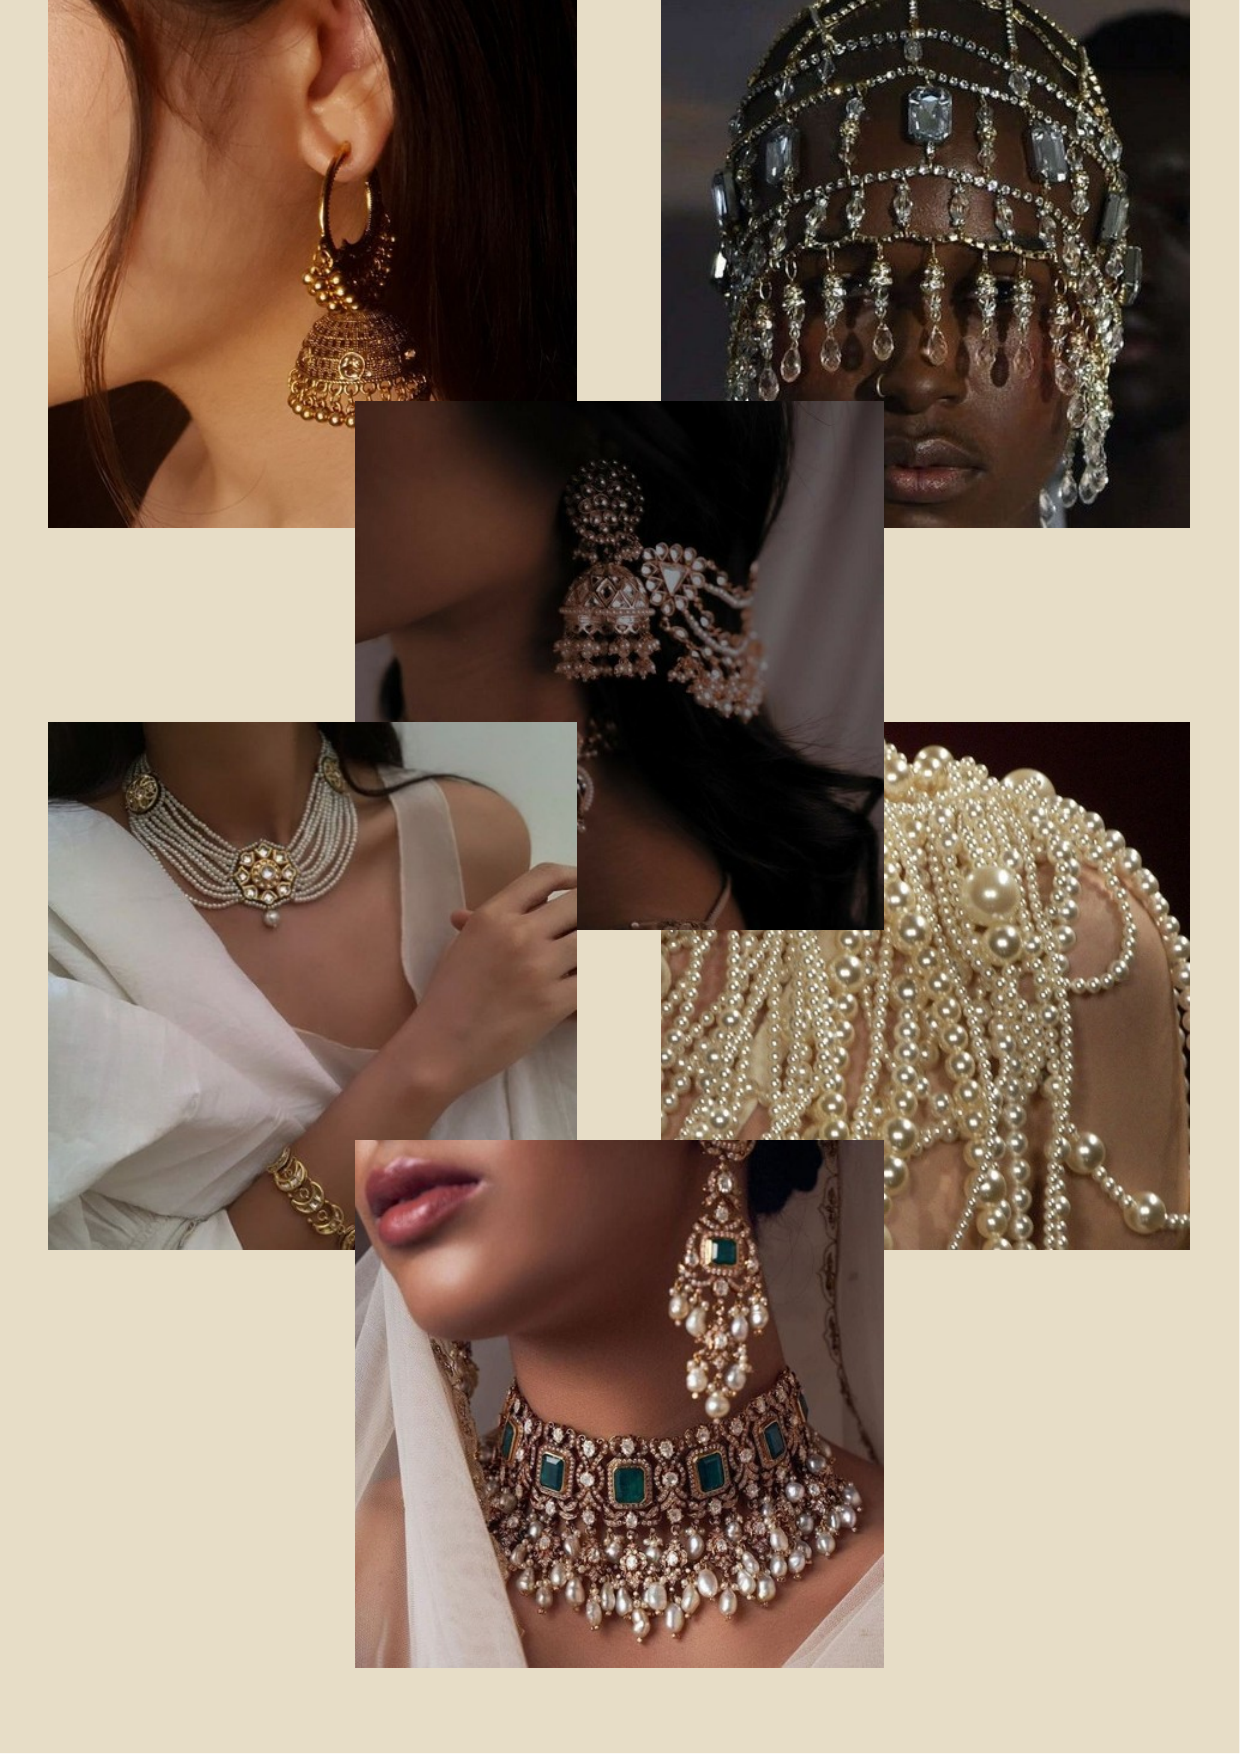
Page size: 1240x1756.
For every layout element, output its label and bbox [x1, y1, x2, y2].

picture [884, 0, 1190, 528]
text_box [48, 0, 884, 1669]
picture [884, 721, 1190, 1251]
text_box [0, 0, 1240, 1754]
